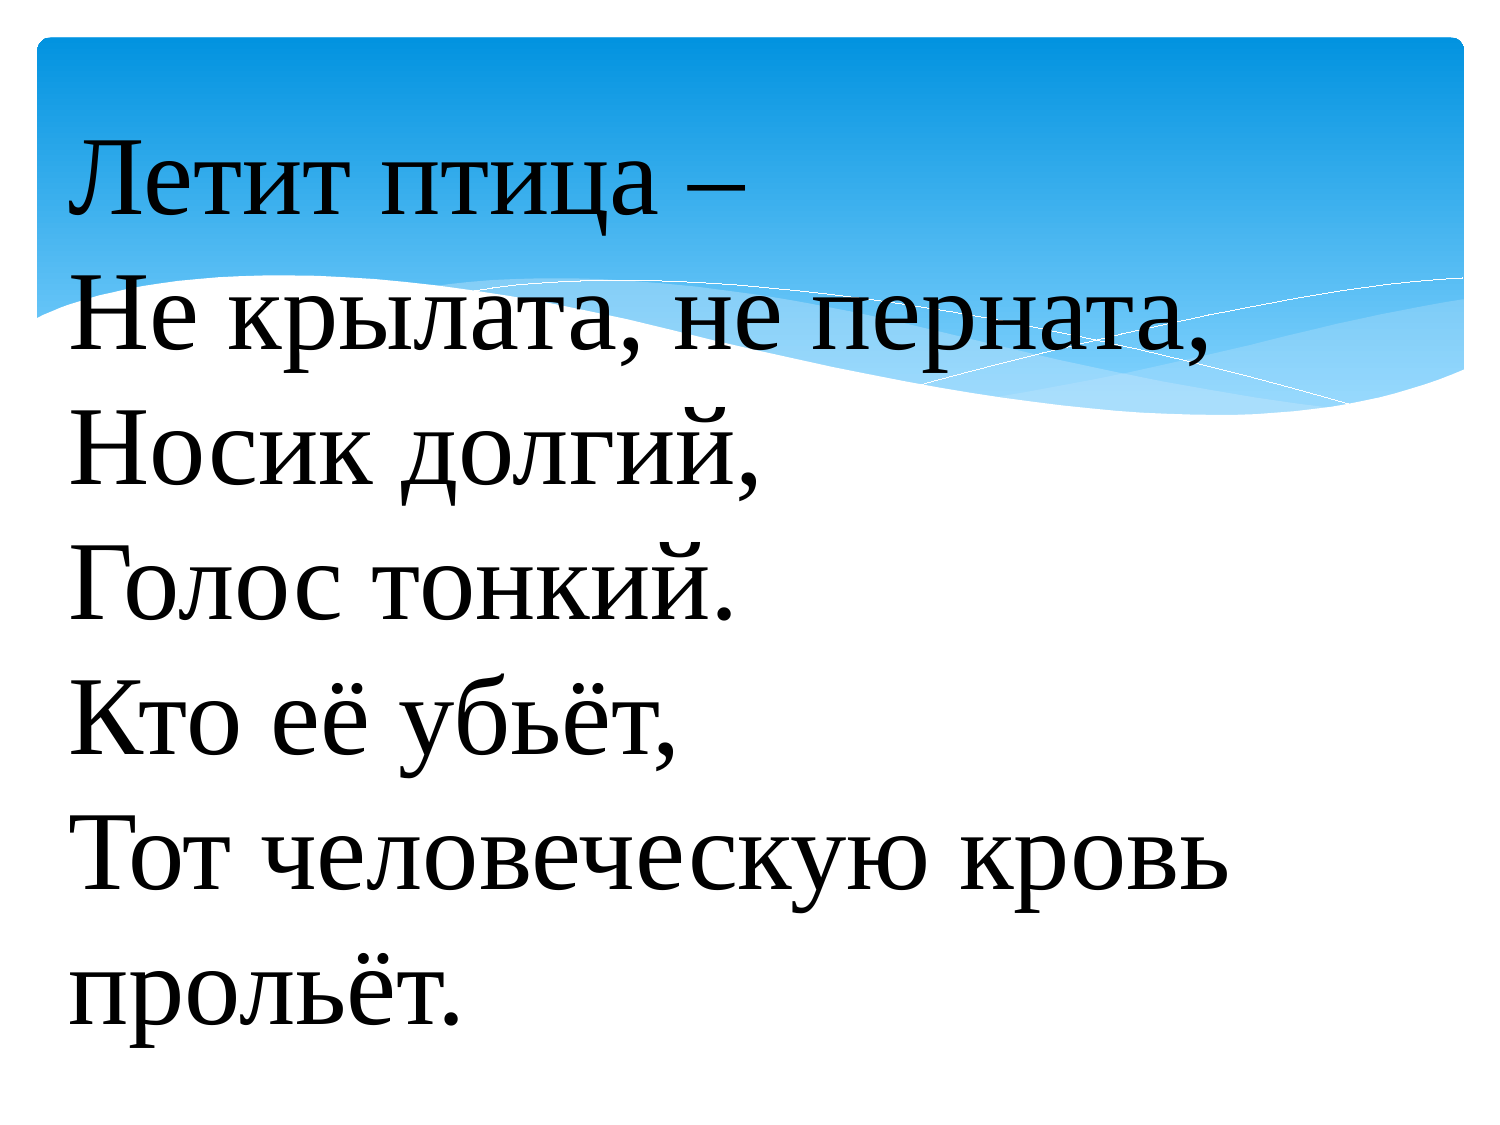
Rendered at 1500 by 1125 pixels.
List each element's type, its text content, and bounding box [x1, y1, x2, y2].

title Летит птица – Не крылата, не перната, Носик долгий, Голос тонкий. Кто её убьёт, Тот человеческую кровь прольёт. [53, 66, 1447, 1083]
